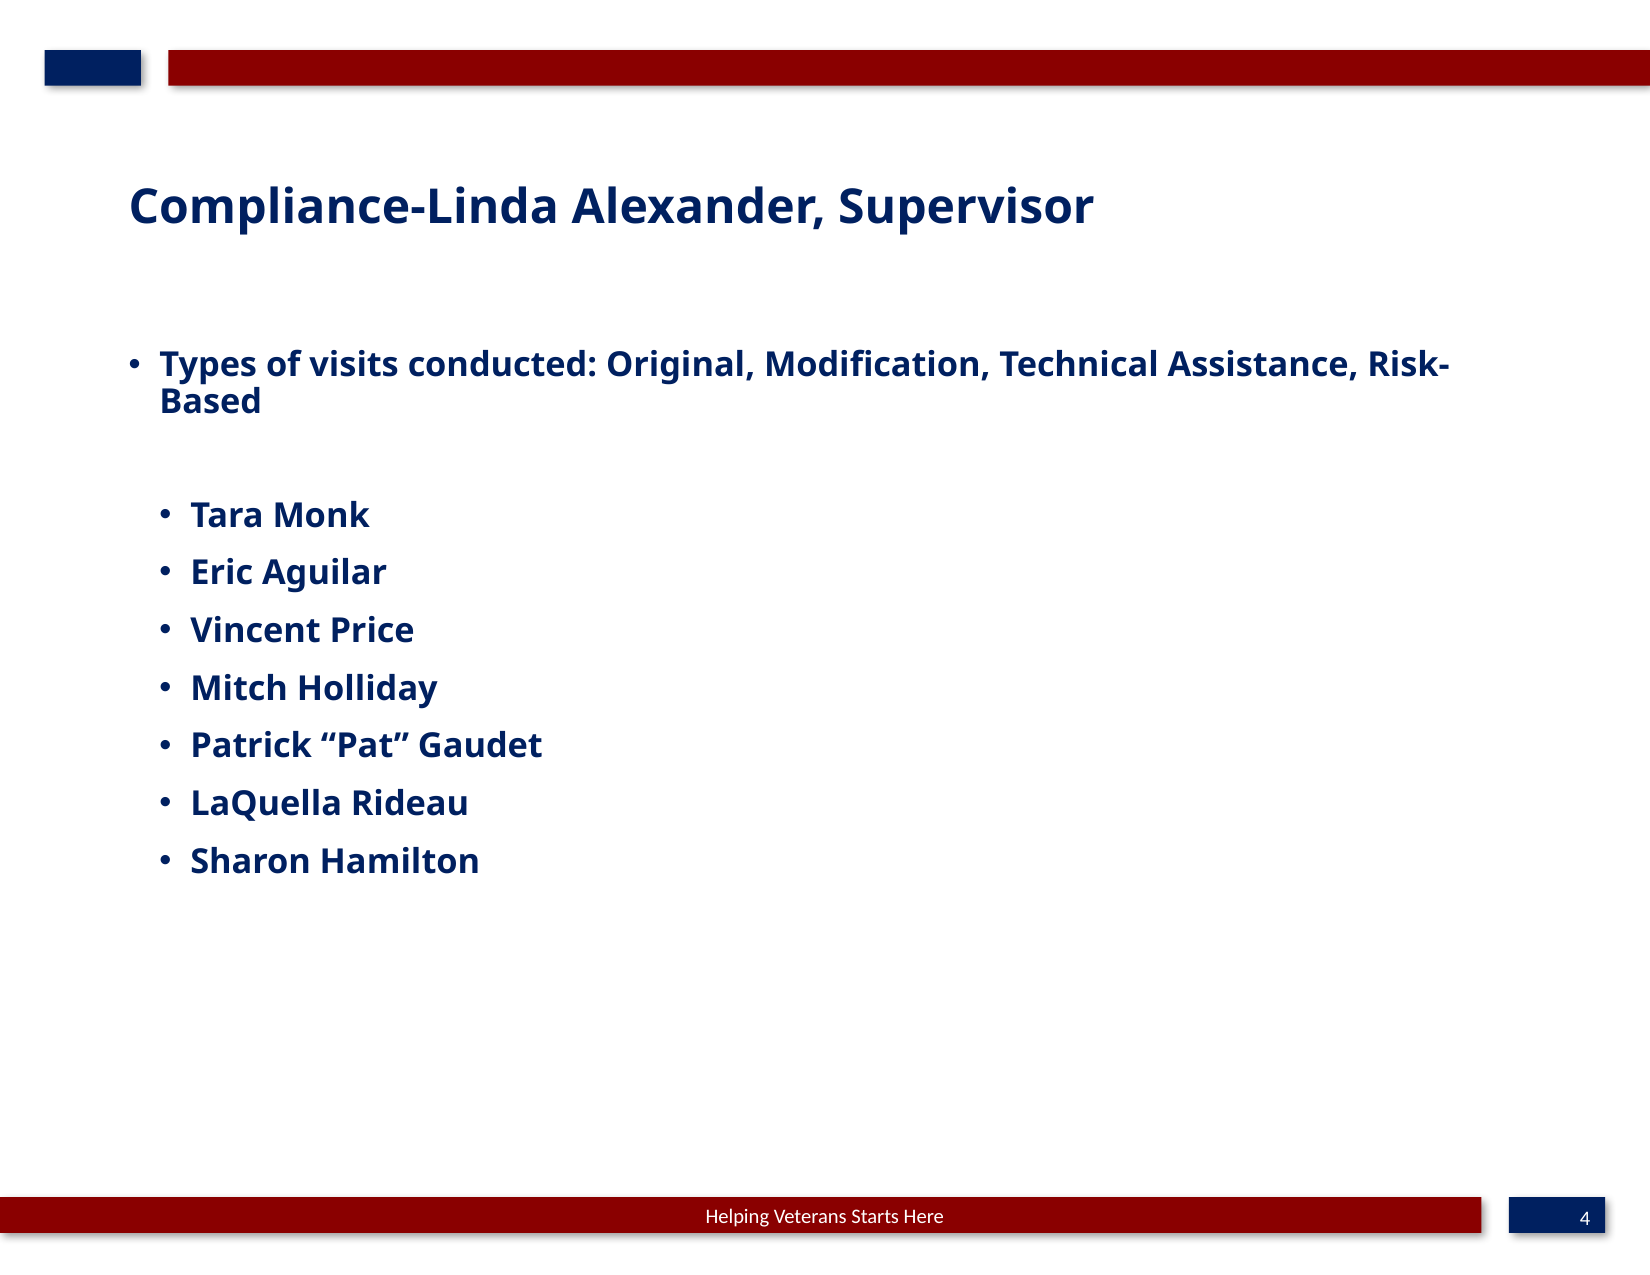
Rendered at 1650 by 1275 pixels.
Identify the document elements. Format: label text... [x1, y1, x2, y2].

title Compliance-Linda Alexander, Supervisor [113, 101, 1328, 315]
footer Helping Veterans Starts Here [546, 1181, 1104, 1250]
list Types of visits conducted: Original, Modification, Technical Assistance, Risk-Based Tara Monk Eric Aguilar Vincent Price Mitch Holliday Patrick “Pat” Gaudet LaQuella Rideau Sharon Hamilton [113, 339, 1537, 1149]
slide_number 4 [1234, 1183, 1606, 1252]
